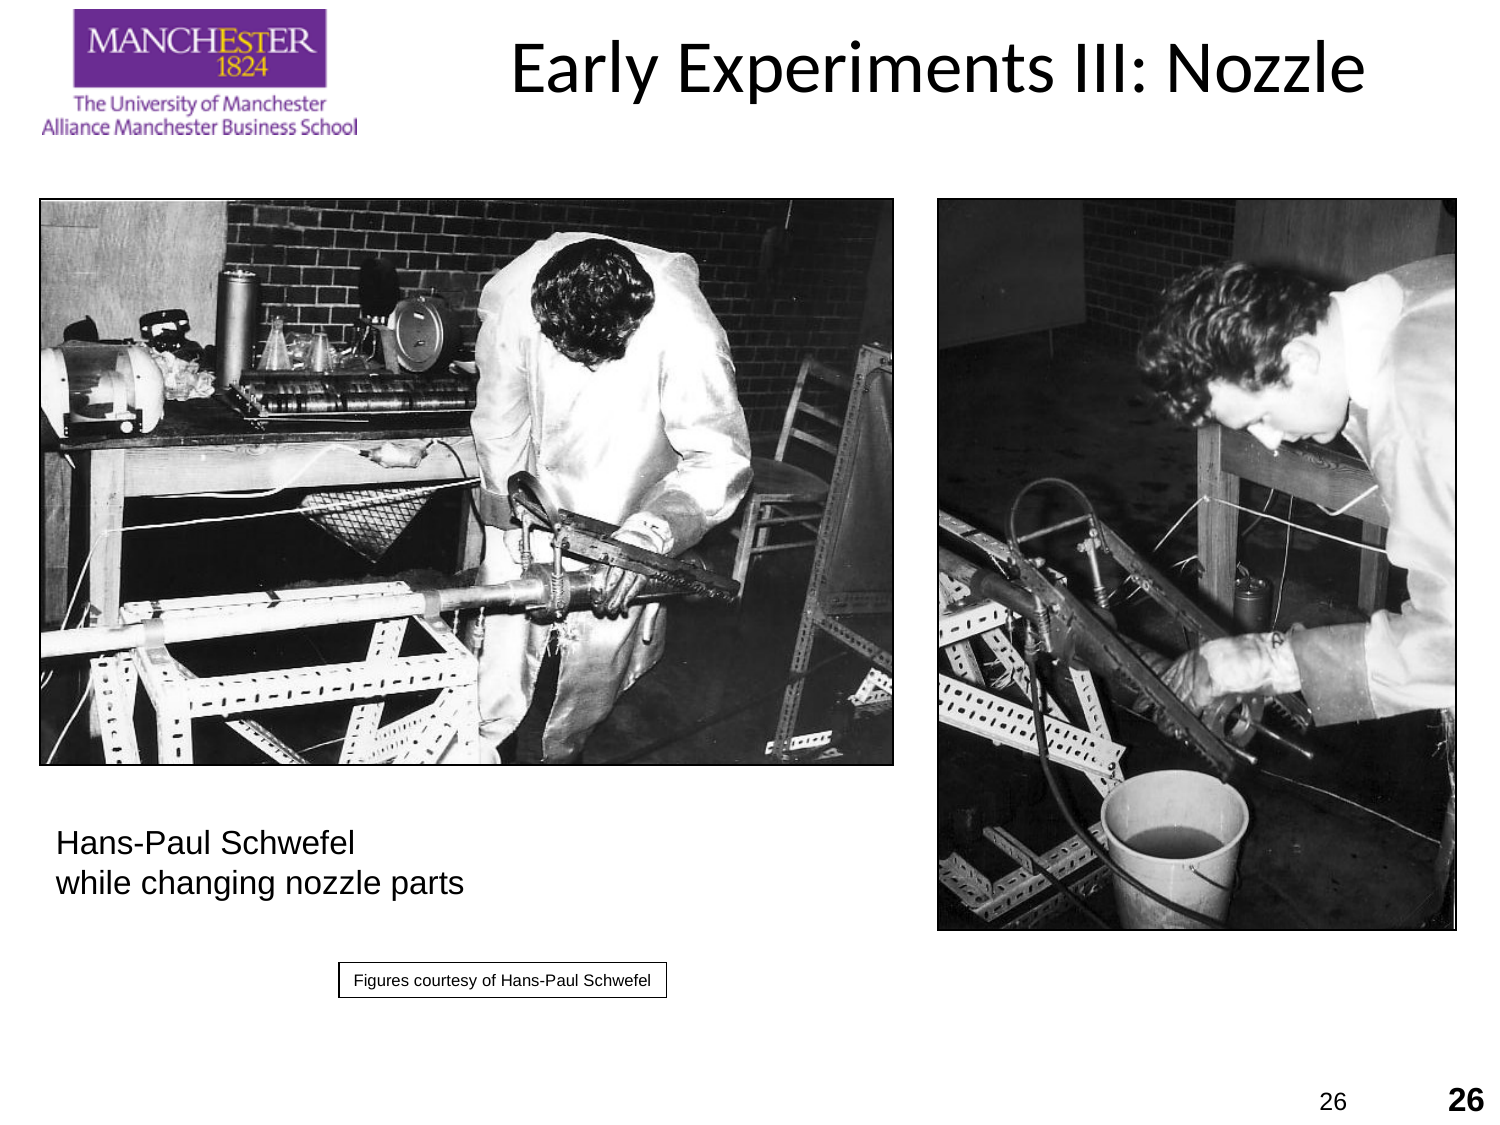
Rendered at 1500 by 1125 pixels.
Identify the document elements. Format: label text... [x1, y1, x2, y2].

text_box Early Experiments III: Nozzle [383, 9, 1495, 135]
slide_number 26 [1304, 1078, 1499, 1124]
text_box Hans-Paul Schwefel while changing nozzle parts [41, 813, 821, 909]
picture [42, 9, 357, 135]
text_box Figures courtesy of Hans-Paul Schwefel [338, 962, 667, 998]
picture [40, 199, 892, 765]
picture [938, 199, 1456, 929]
